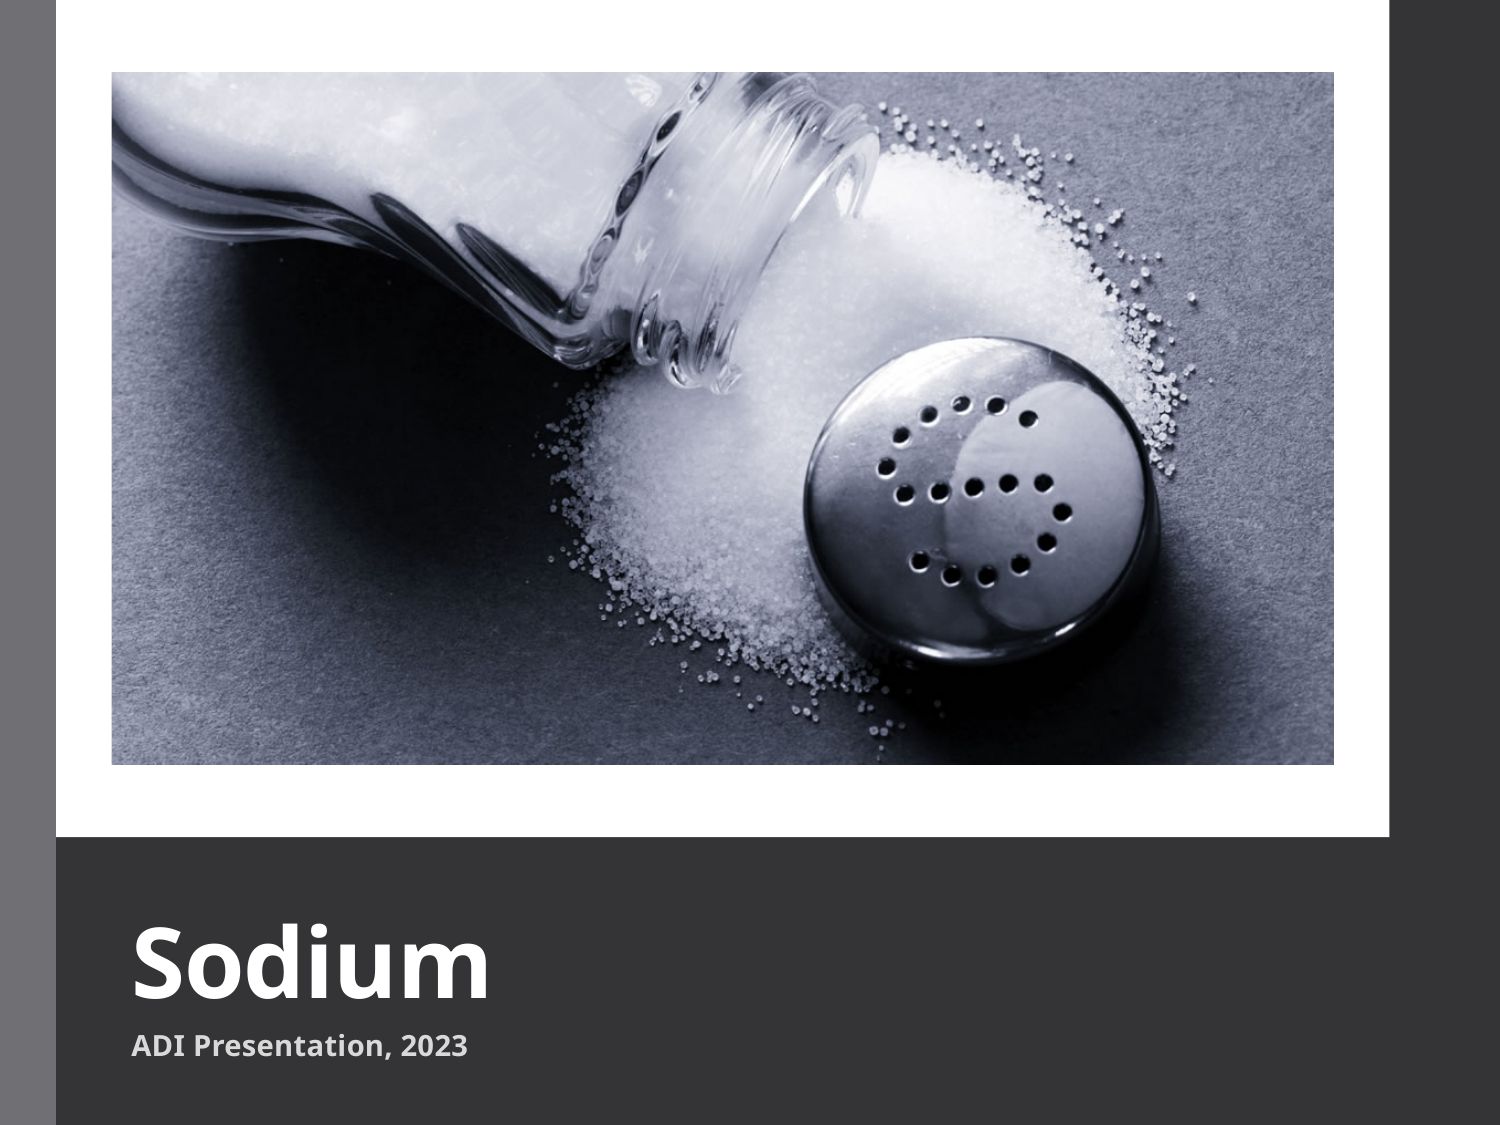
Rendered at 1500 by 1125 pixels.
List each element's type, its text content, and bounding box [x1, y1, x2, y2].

text_box [55, 0, 1390, 836]
subtitle ADI Presentation, 2023 [116, 1021, 1316, 1110]
text_box [55, 836, 1390, 1125]
title Sodium [116, 849, 1366, 1027]
picture [111, 72, 1335, 766]
